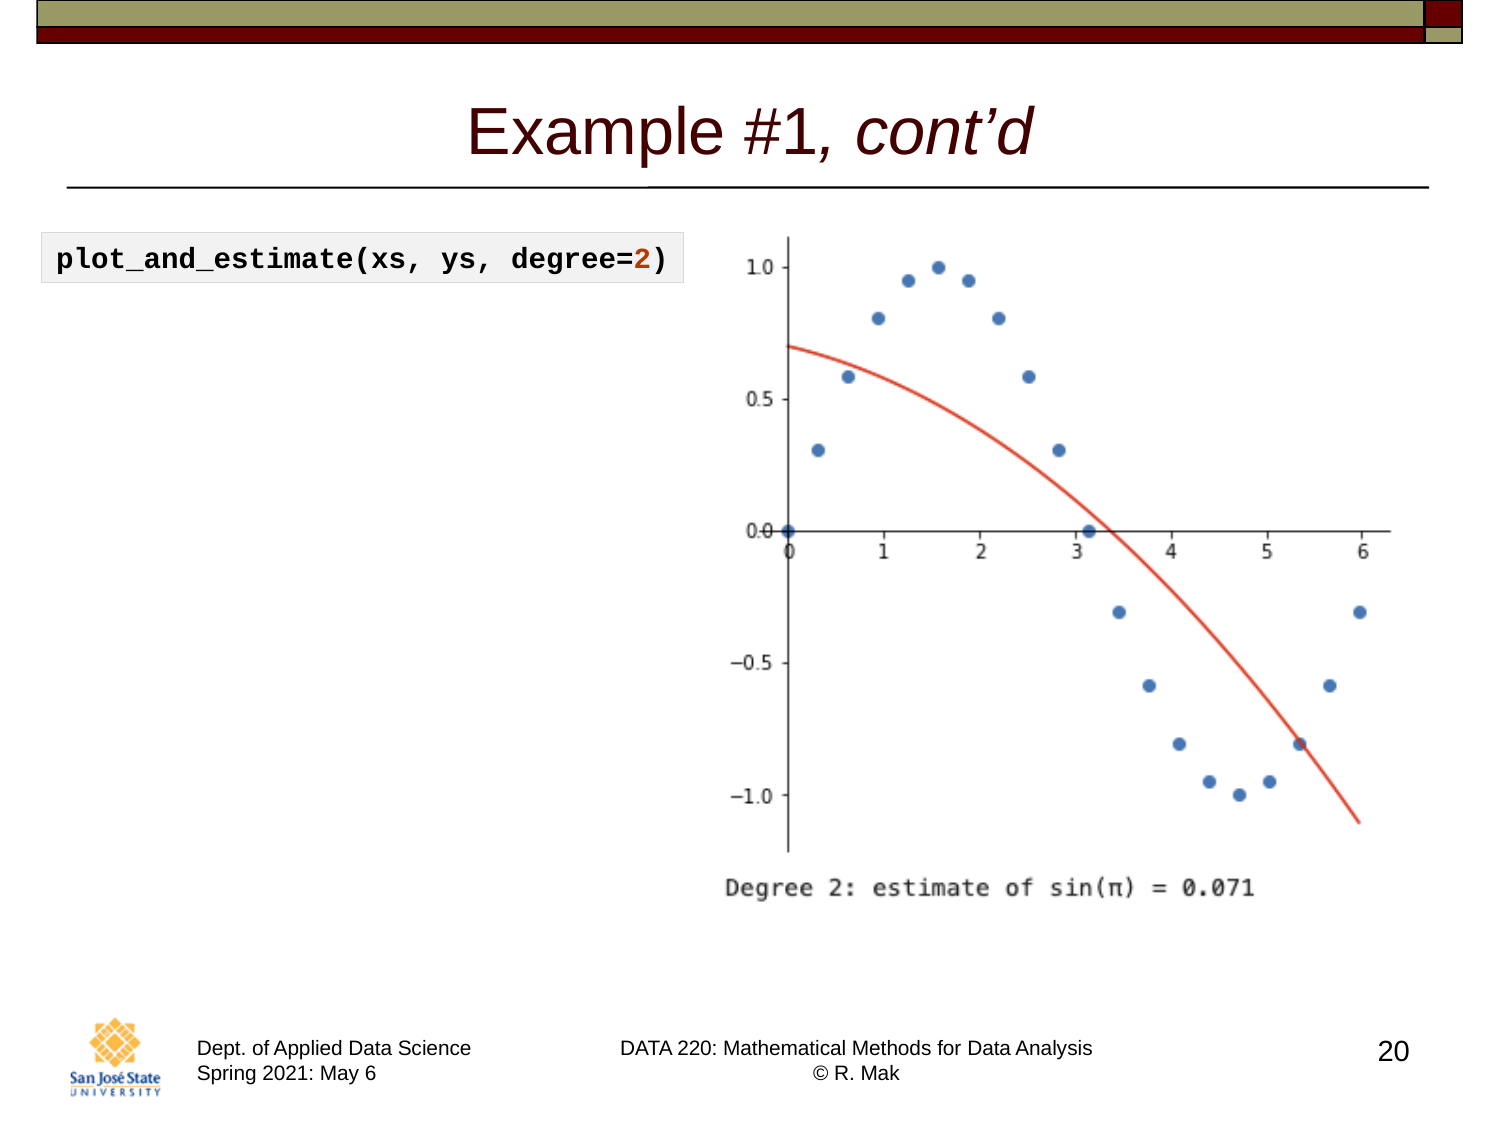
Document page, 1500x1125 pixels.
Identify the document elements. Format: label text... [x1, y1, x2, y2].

picture [719, 222, 1414, 917]
title Example #1, cont’d [75, 67, 1425, 175]
picture [60, 1012, 166, 1112]
slide_number 20 [1305, 1025, 1425, 1100]
text_box plot_and_estimate(xs, ys, degree=2) [41, 232, 684, 283]
